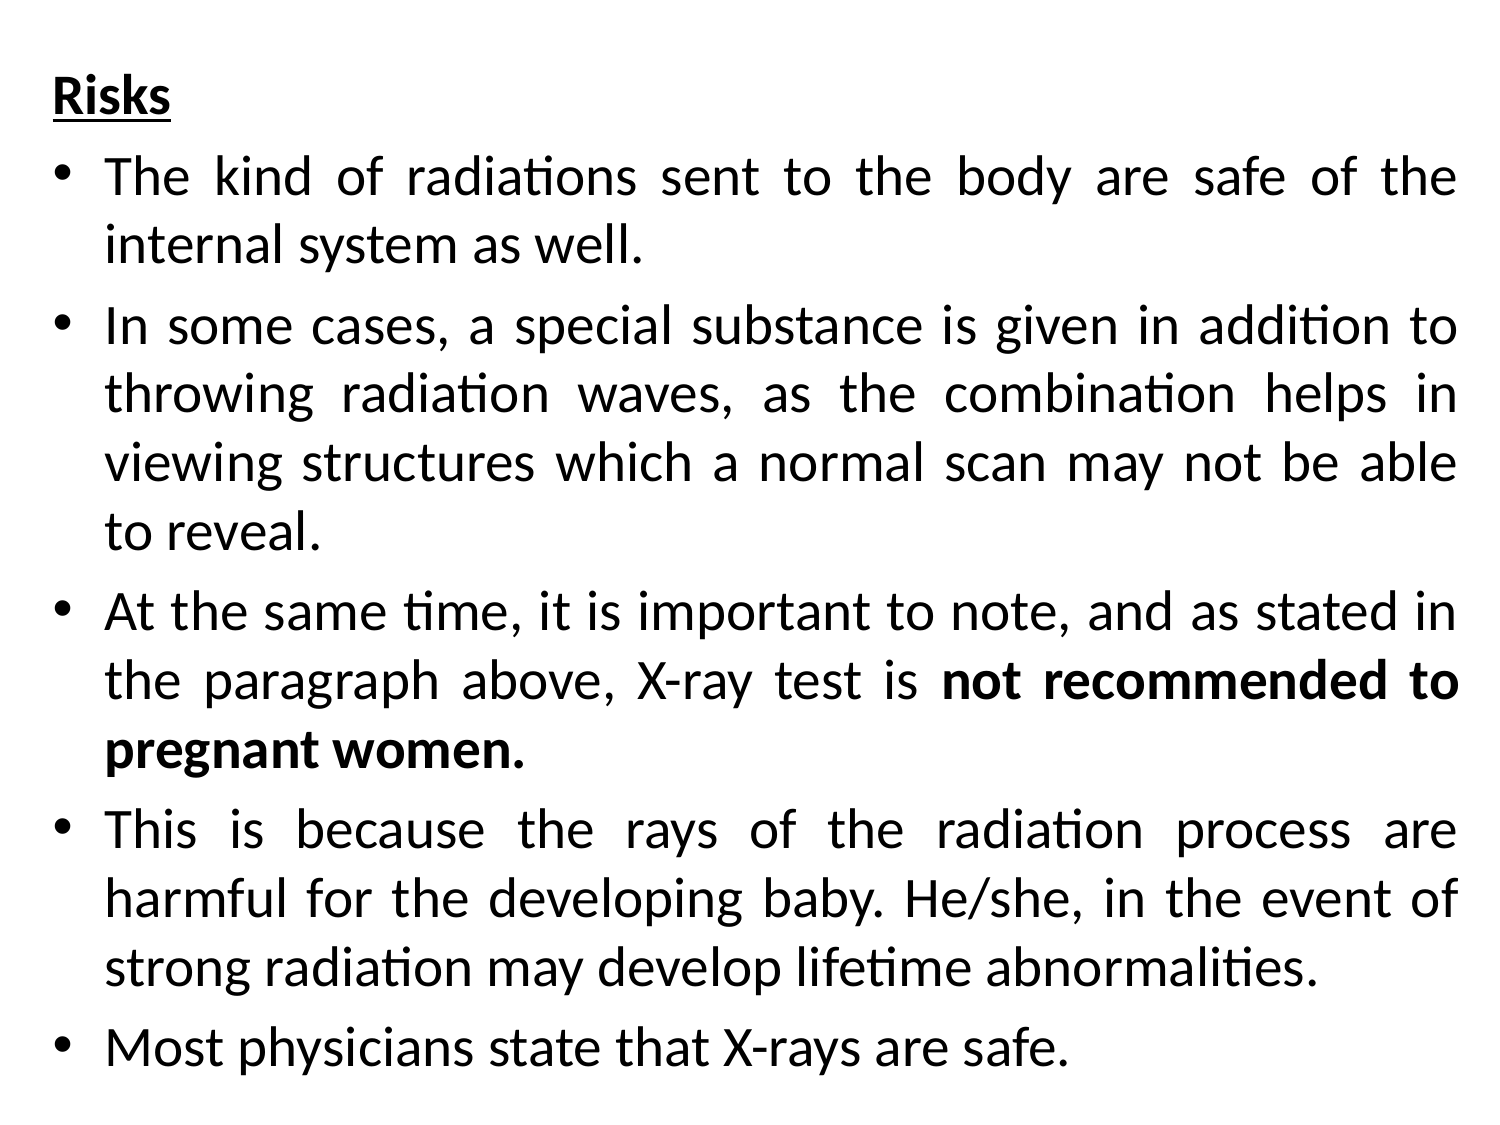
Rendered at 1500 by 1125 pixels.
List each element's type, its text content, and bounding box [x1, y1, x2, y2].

list Risks The kind of radiations sent to the body are safe of the internal system as well. In some cases, a special substance is given in addition to throwing radiation waves, as the combination helps in viewing structures which a normal scan may not be able to reveal. At the same time, it is important to note, and as stated in the paragraph above, X-ray test is not recommended to pregnant women. This is because the rays of the radiation process are harmful for the developing baby. He/she, in the event of strong radiation may develop lifetime abnormalities. Most physicians state that X-rays are safe. [37, 50, 1475, 1088]
